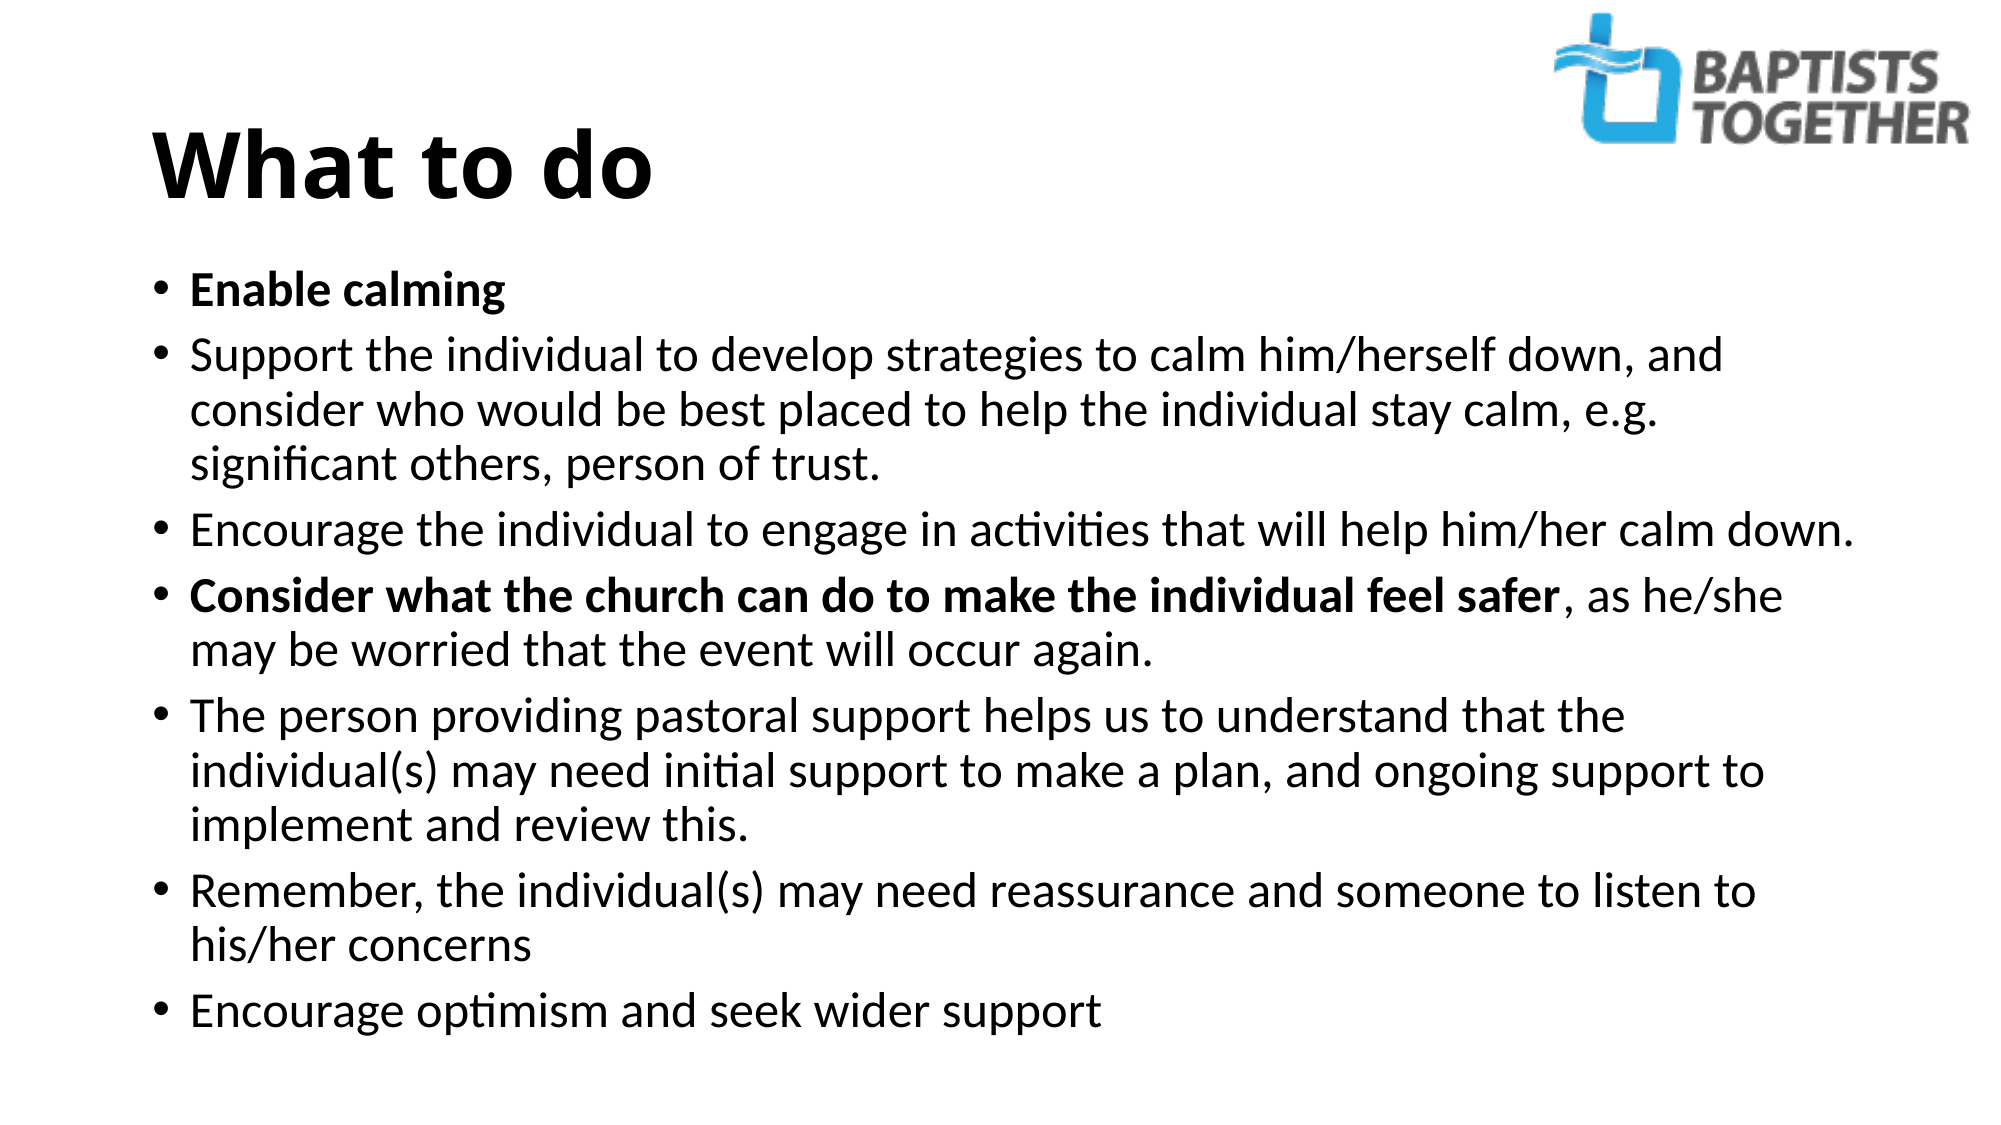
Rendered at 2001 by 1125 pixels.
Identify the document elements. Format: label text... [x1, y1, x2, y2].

title What to do [137, 59, 1863, 255]
list Enable calming Support the individual to develop strategies to calm him/herself down, and consider who would be best placed to help the individual stay calm, e.g. significant others, person of trust. Encourage the individual to engage in activities that will help him/her calm down. Consider what the church can do to make the individual feel safer, as he/she may be worried that the event will occur again. The person providing pastoral support helps us to understand that the individual(s) may need initial support to make a plan, and ongoing support to implement and review this. Remember, the individual(s) may need reassurance and someone to listen to his/her concerns Encourage optimism and seek wider support [137, 255, 1880, 1066]
picture [1553, 12, 1971, 148]
